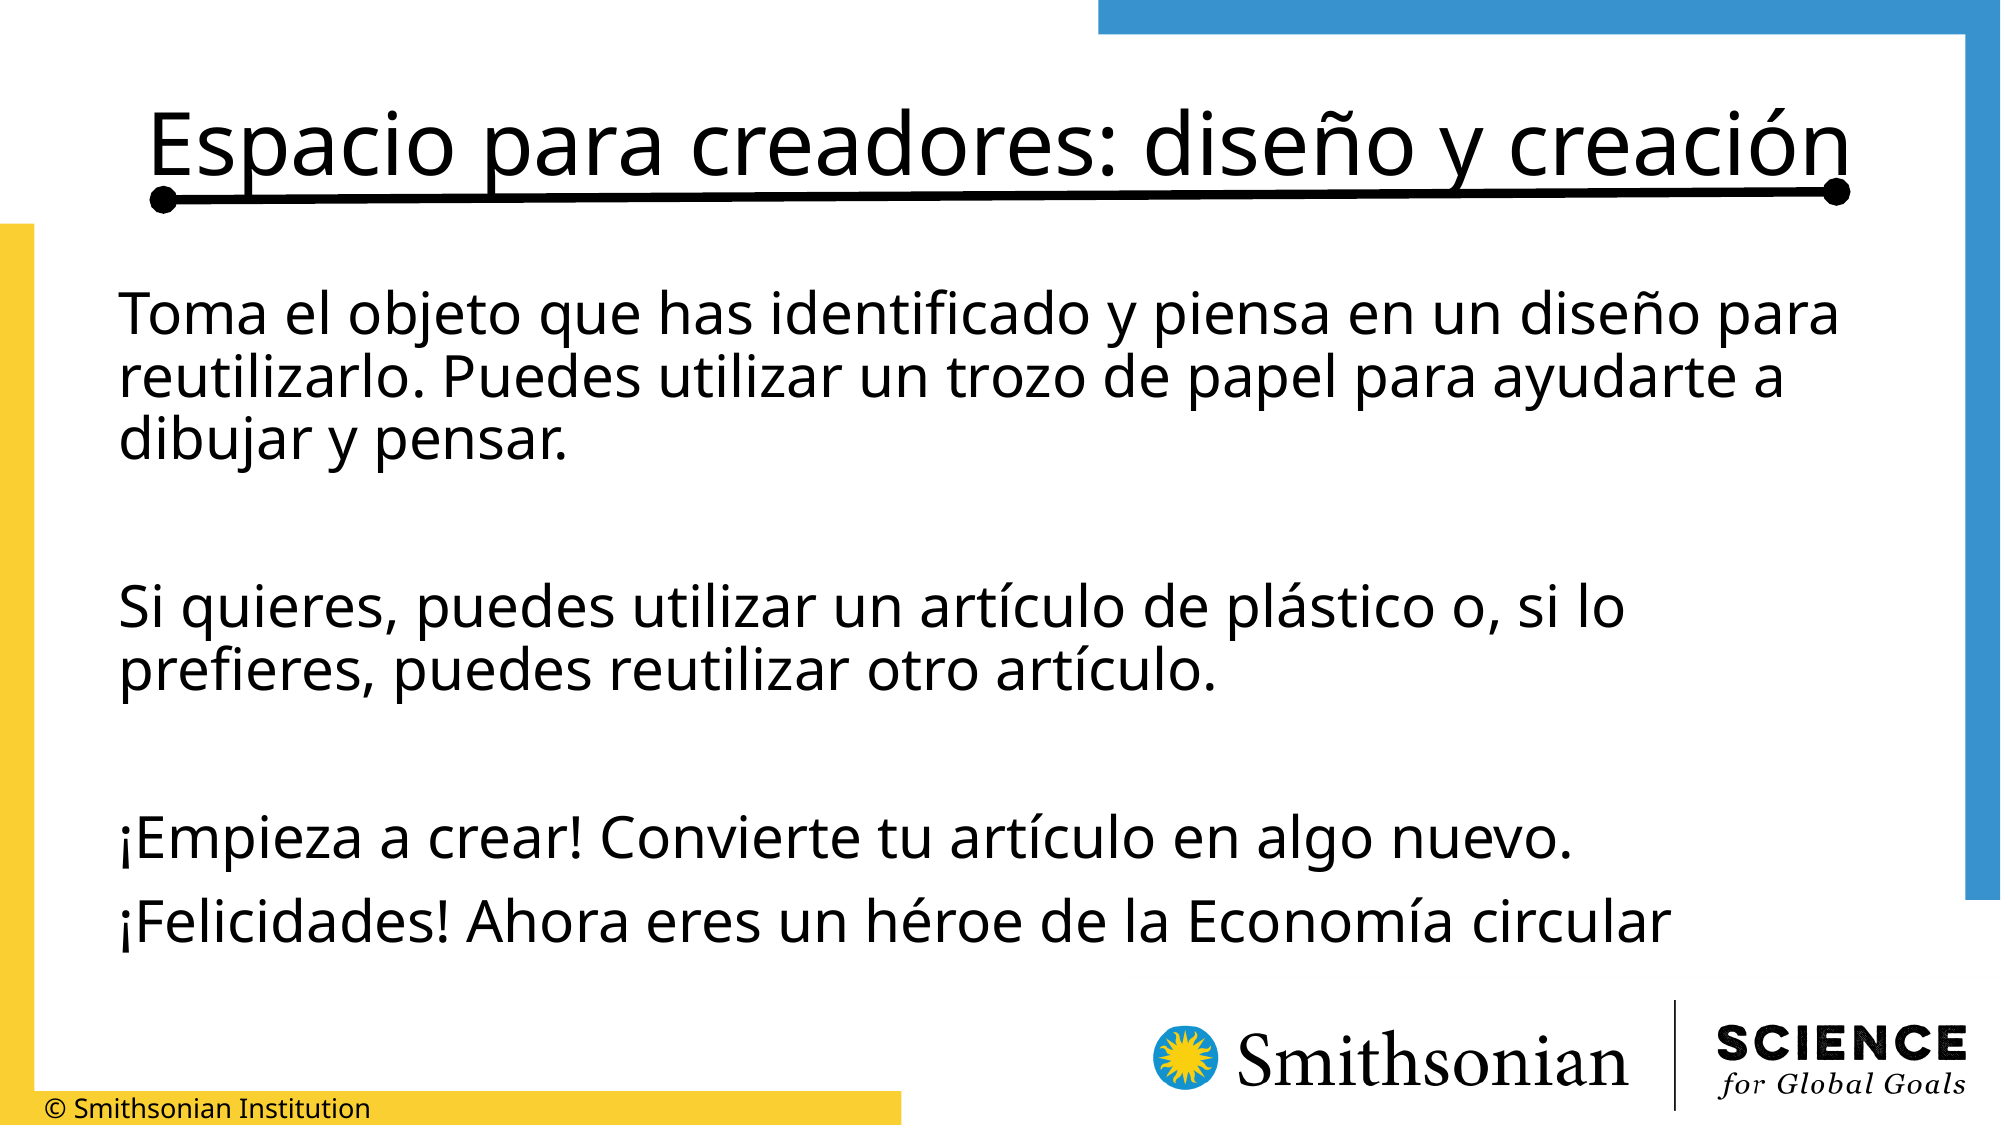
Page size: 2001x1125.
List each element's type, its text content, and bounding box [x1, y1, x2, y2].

picture [1128, 976, 2000, 1117]
list Toma el objeto que has identificado y piensa en un diseño para reutilizarlo. Puedes utilizar un trozo de papel para ayudarte a dibujar y pensar. Si quieres, puedes utilizar un artículo de plástico o, si lo prefieres, puedes reutilizar otro artículo. ¡Empieza a crear! Convierte tu artículo en algo nuevo. ¡Felicidades! Ahora eres un héroe de la Economía circular [103, 276, 1896, 1011]
title Espacio para creadores: diseño y creación [73, 38, 1927, 256]
